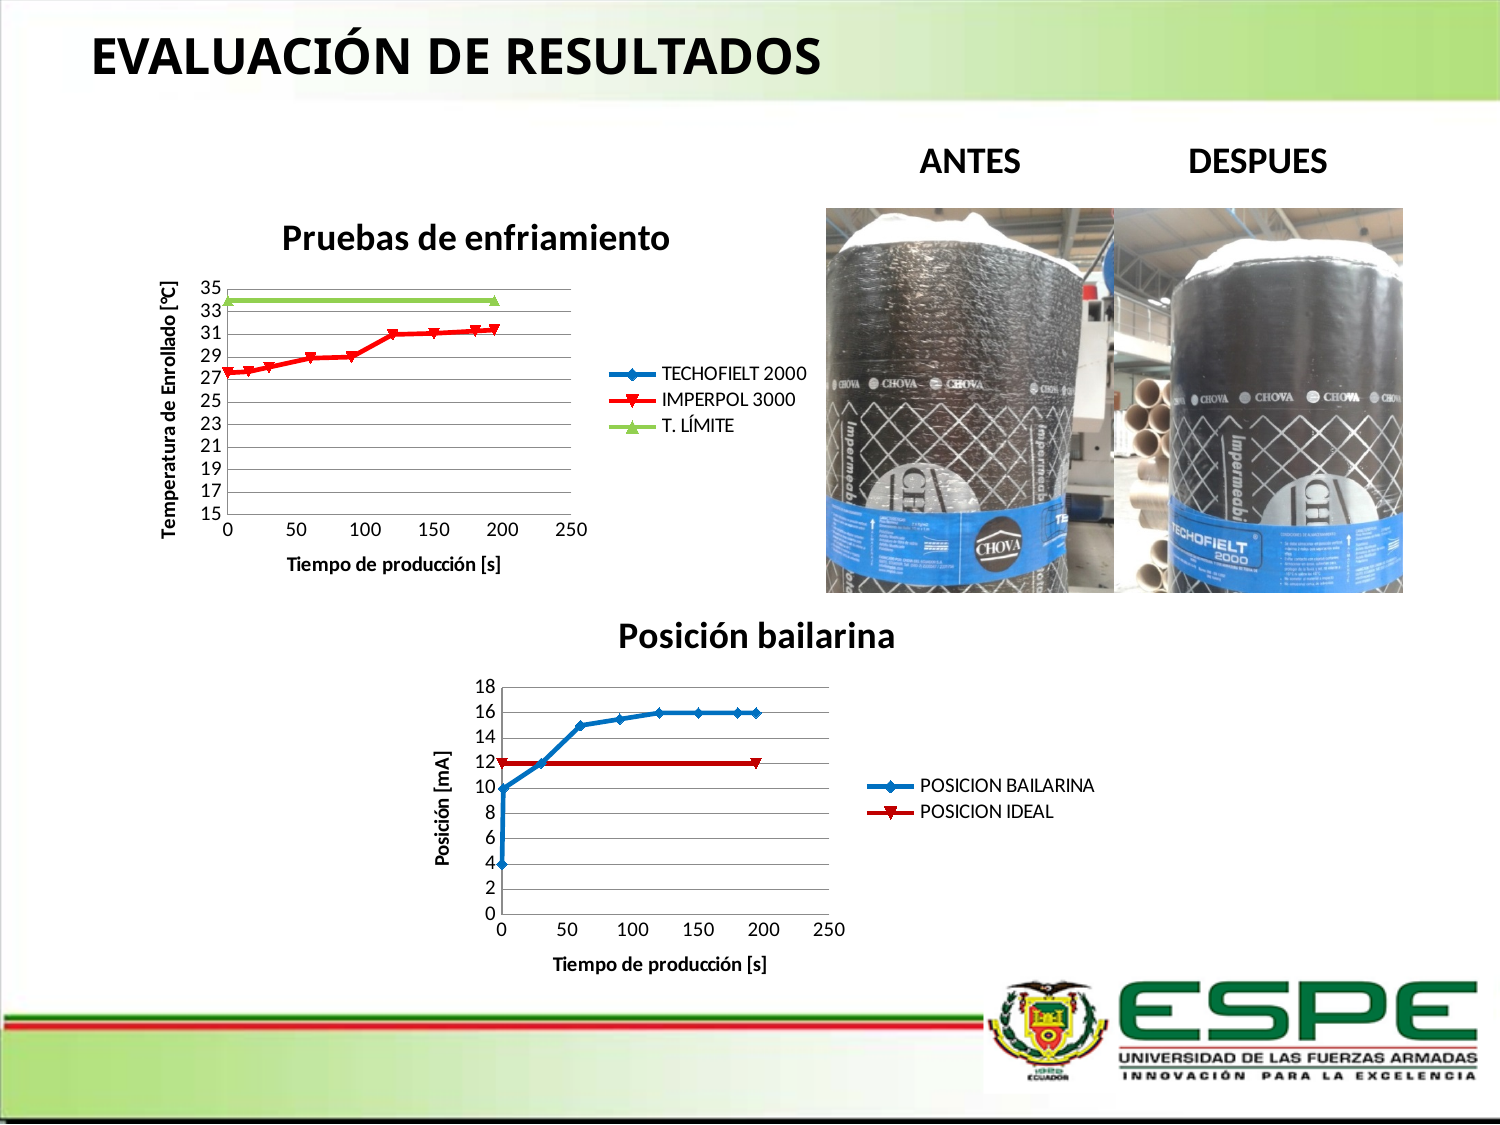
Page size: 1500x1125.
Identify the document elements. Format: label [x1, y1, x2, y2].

chart [126, 194, 1115, 1007]
picture [0, 0, 1500, 1124]
